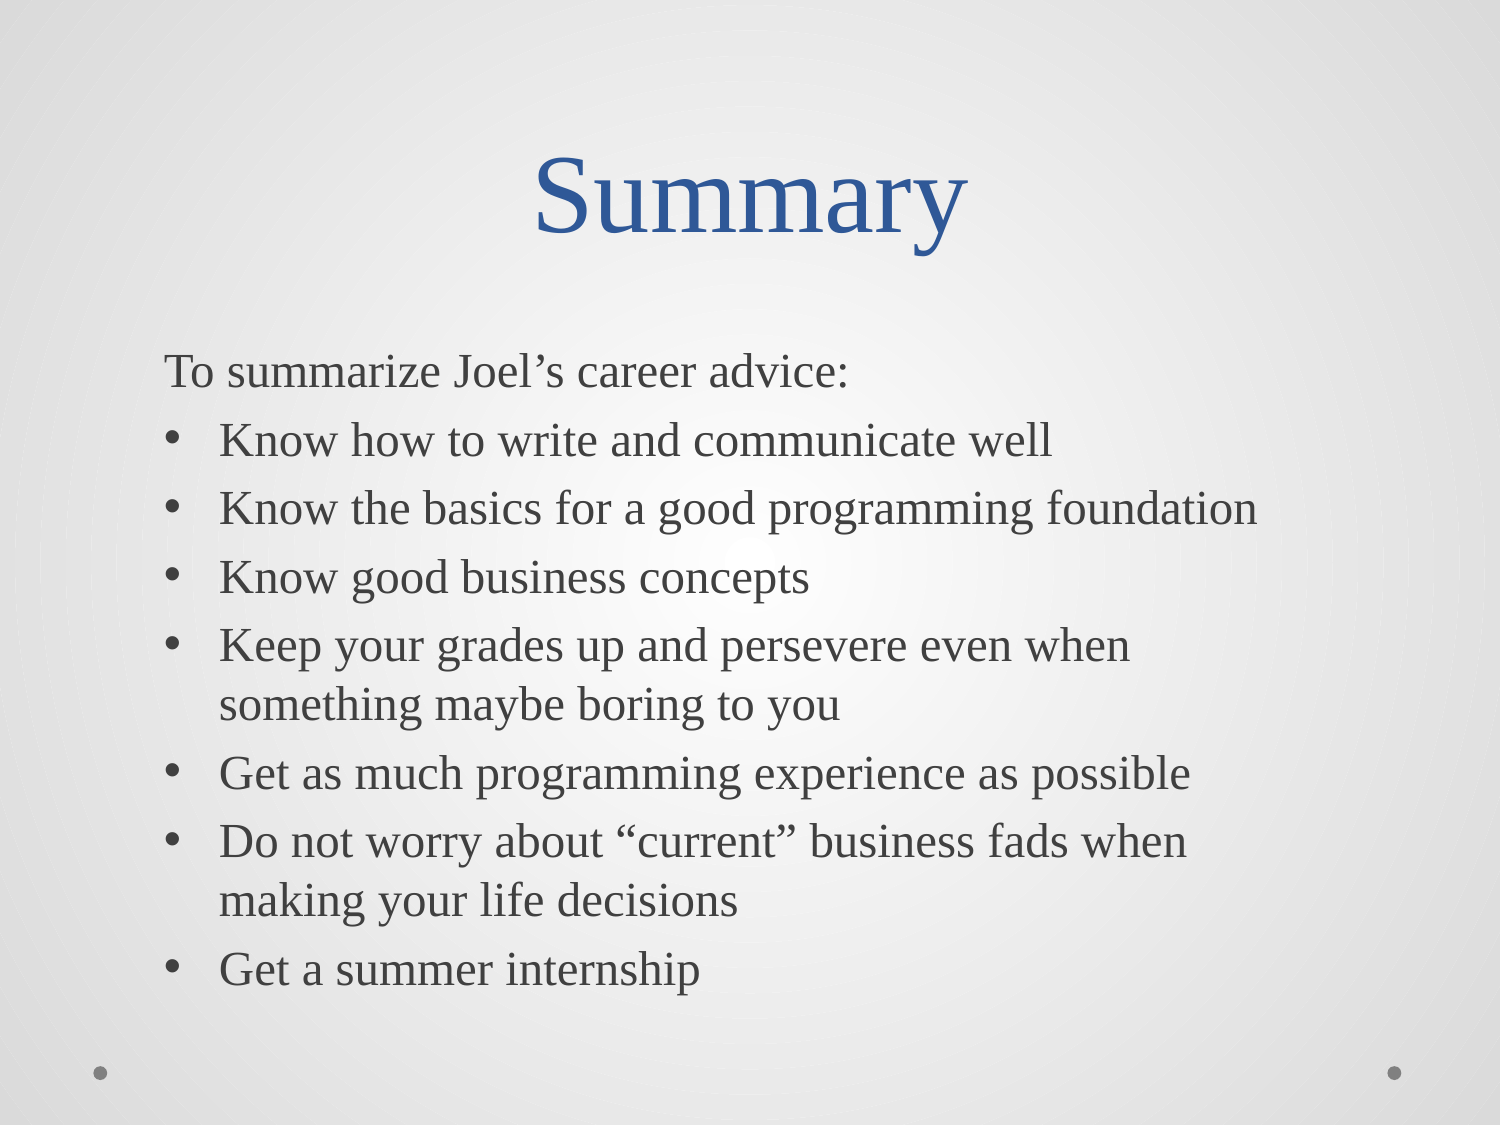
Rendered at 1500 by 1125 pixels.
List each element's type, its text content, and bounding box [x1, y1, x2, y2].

list To summarize Joel’s career advice: Know how to write and communicate well Know the basics for a good programming foundation Know good business concepts Keep your grades up and persevere even when something maybe boring to you Get as much programming experience as possible Do not worry about “current” business fads when making your life decisions Get a summer internship [148, 262, 1352, 1005]
title Summary [75, 0, 1425, 263]
